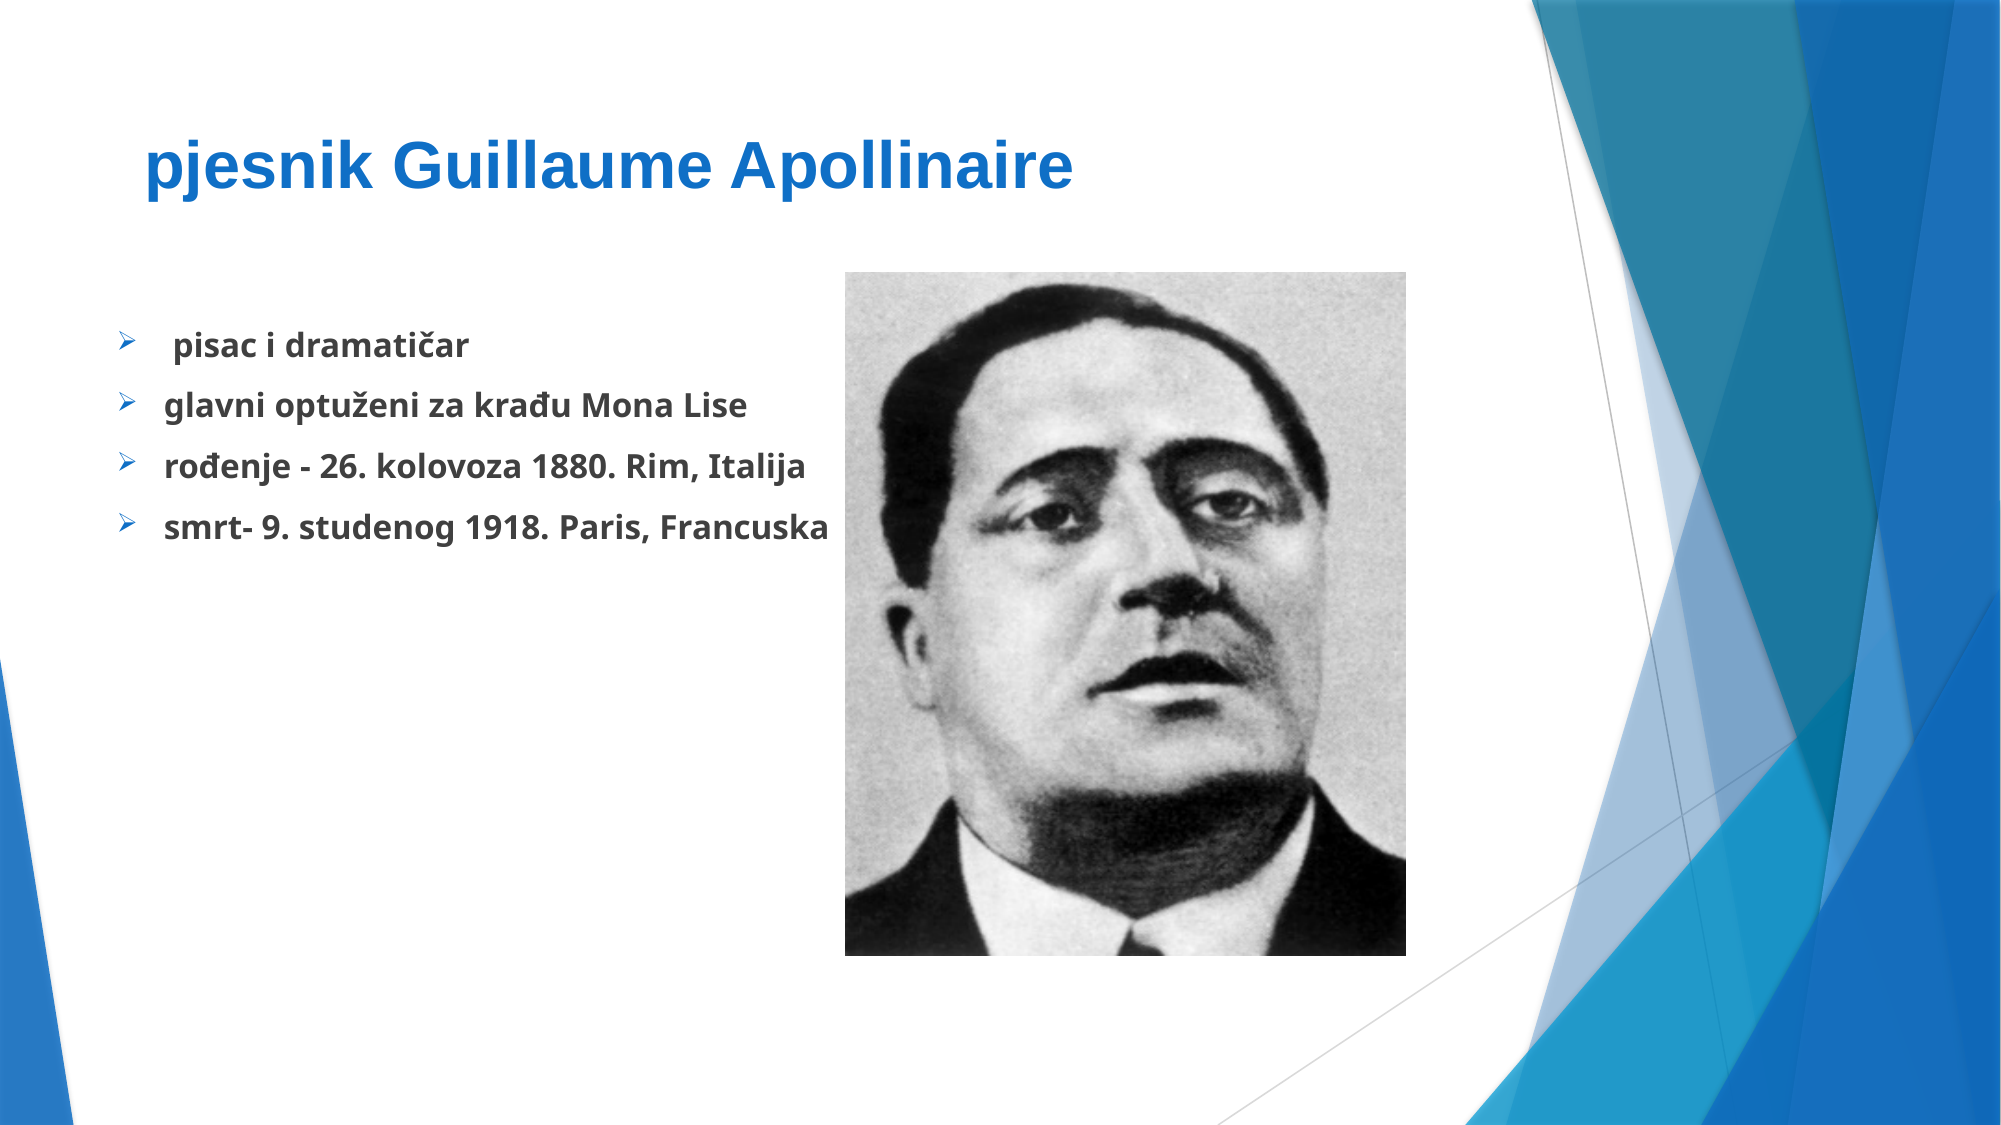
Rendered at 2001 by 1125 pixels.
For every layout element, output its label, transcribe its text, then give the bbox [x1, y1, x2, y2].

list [845, 272, 1407, 957]
list pisac i dramatičar glavni optuženi za krađu Mona Lise rođenje - 26. kolovoza 1880. Rim, Italija smrt- 9. studenog 1918. Paris, Francuska [101, 316, 840, 741]
title pjesnik Guillaume Apollinaire [62, 0, 1139, 210]
